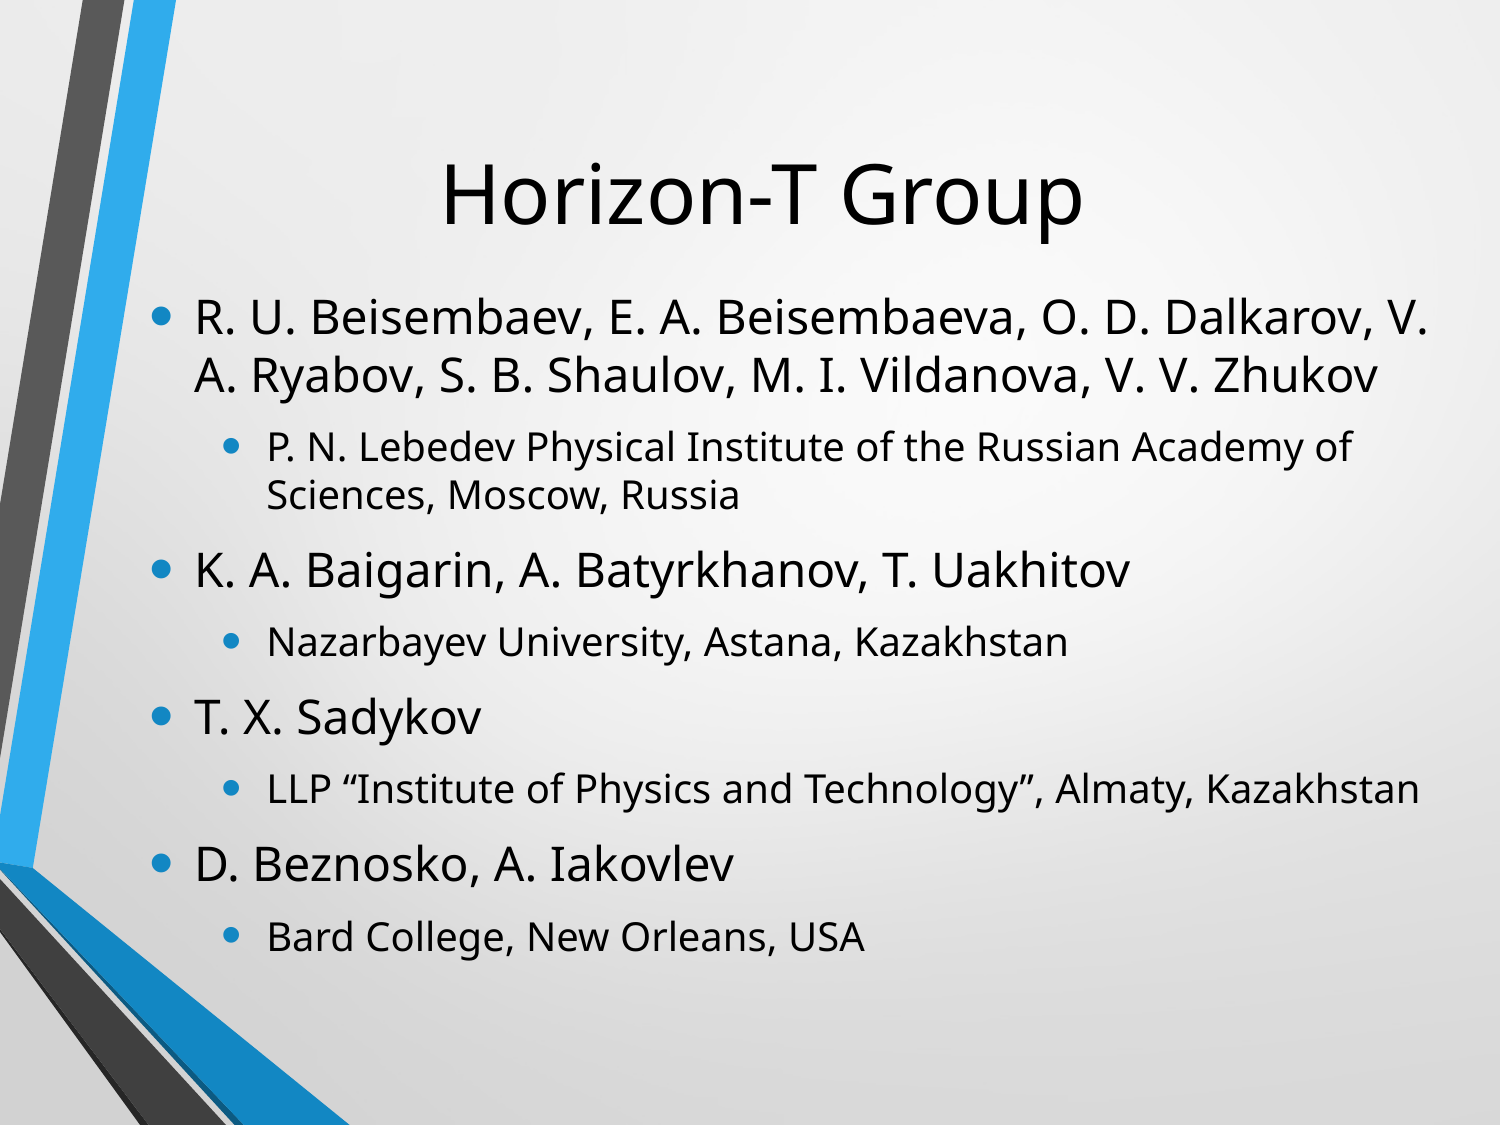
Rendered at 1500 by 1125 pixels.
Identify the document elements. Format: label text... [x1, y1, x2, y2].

title Horizon-T Group [100, 103, 1425, 279]
list R. U. Beisembaev, E. A. Beisembaeva, O. D. Dalkarov, V. A. Ryabov, S. B. Shaulov, M. I. Vildanova, V. V. Zhukov P. N. Lebedev Physical Institute of the Russian Academy of Sciences, Moscow, Russia K. A. Baigarin, A. Batyrkhanov, T. Uakhitov Nazarbayev University, Astana, Kazakhstan T. X. Sadykov LLP “Institute of Physics and Technology”, Almaty, Kazakhstan D. Beznosko, A. Iakovlev Bard College, New Orleans, USA [134, 278, 1451, 1001]
